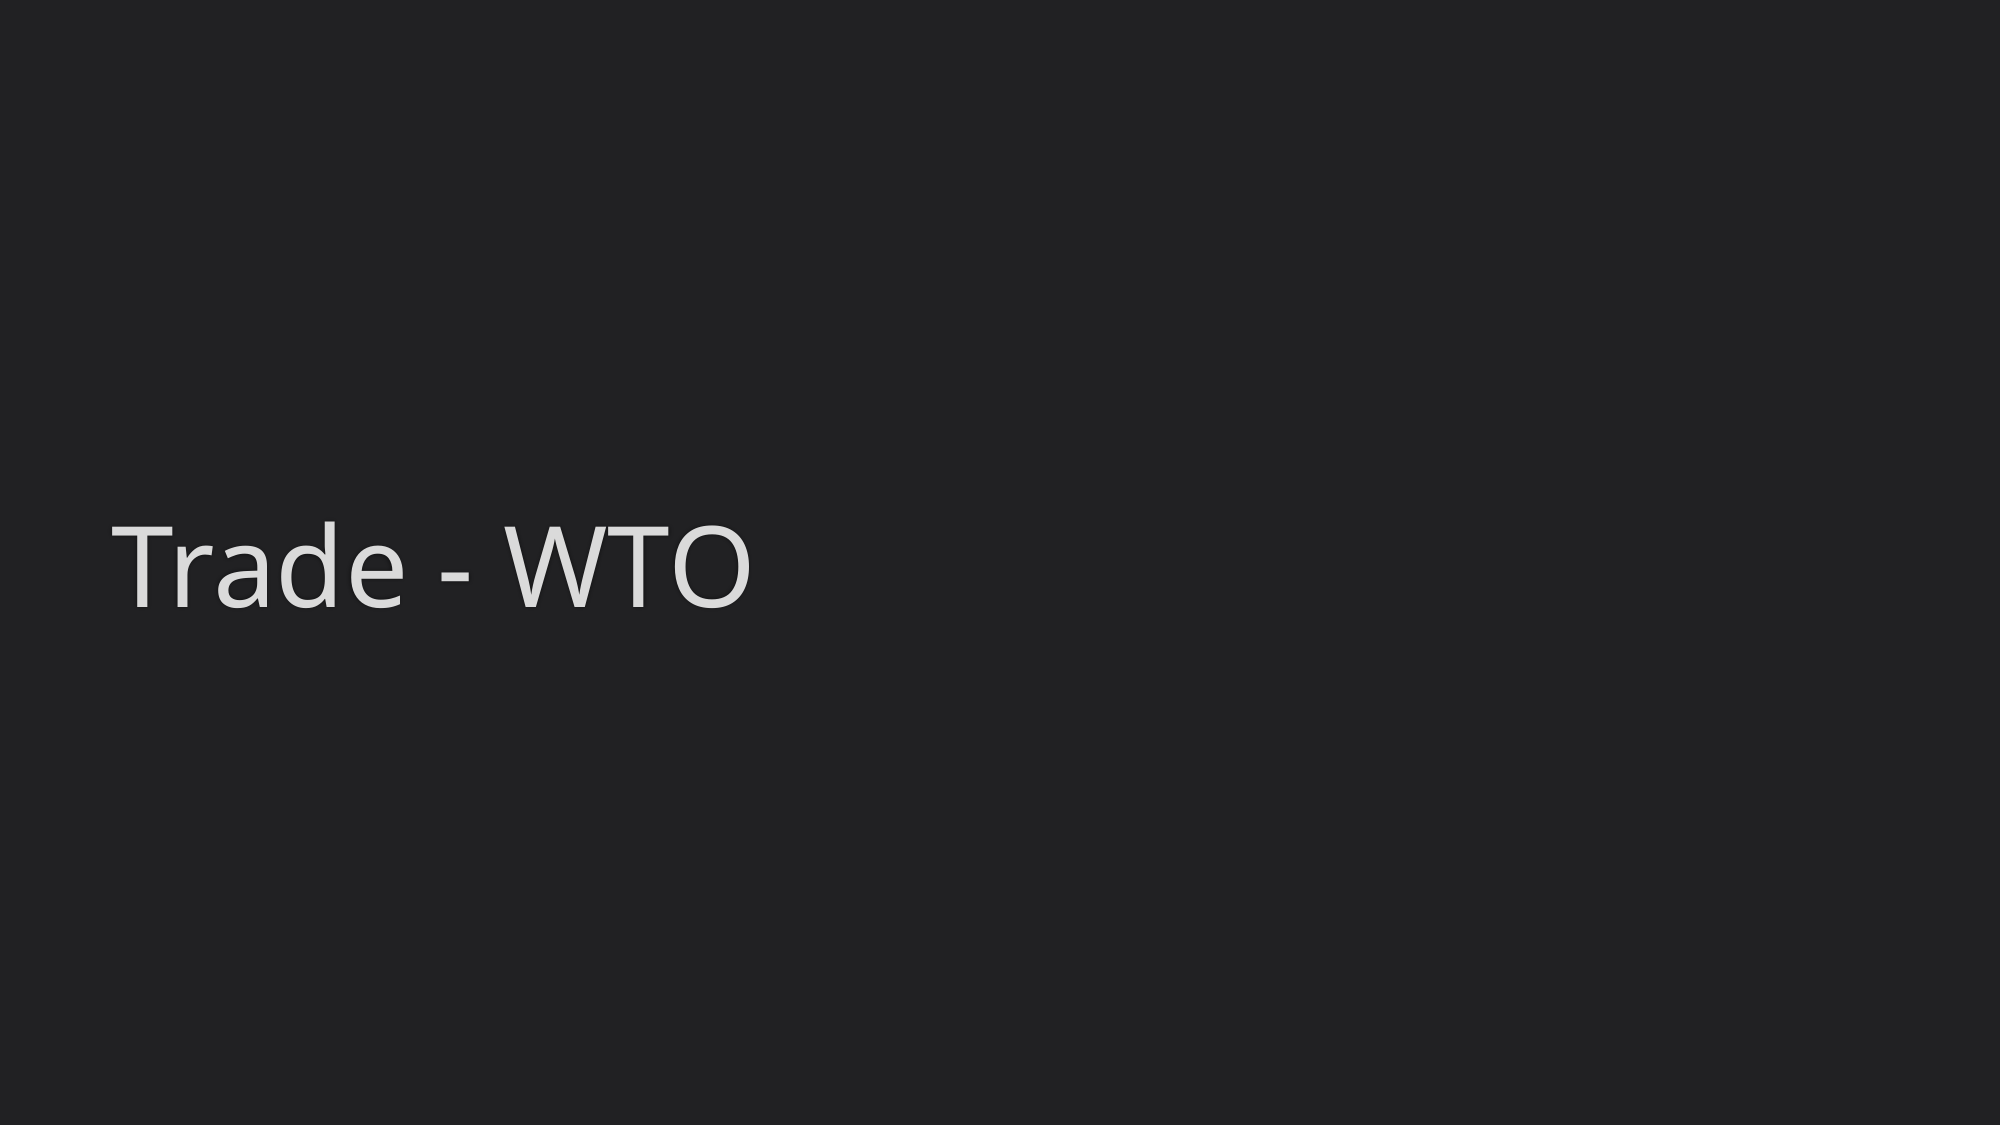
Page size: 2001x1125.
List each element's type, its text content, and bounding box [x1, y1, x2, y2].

title Trade - WTO [74, 155, 795, 970]
